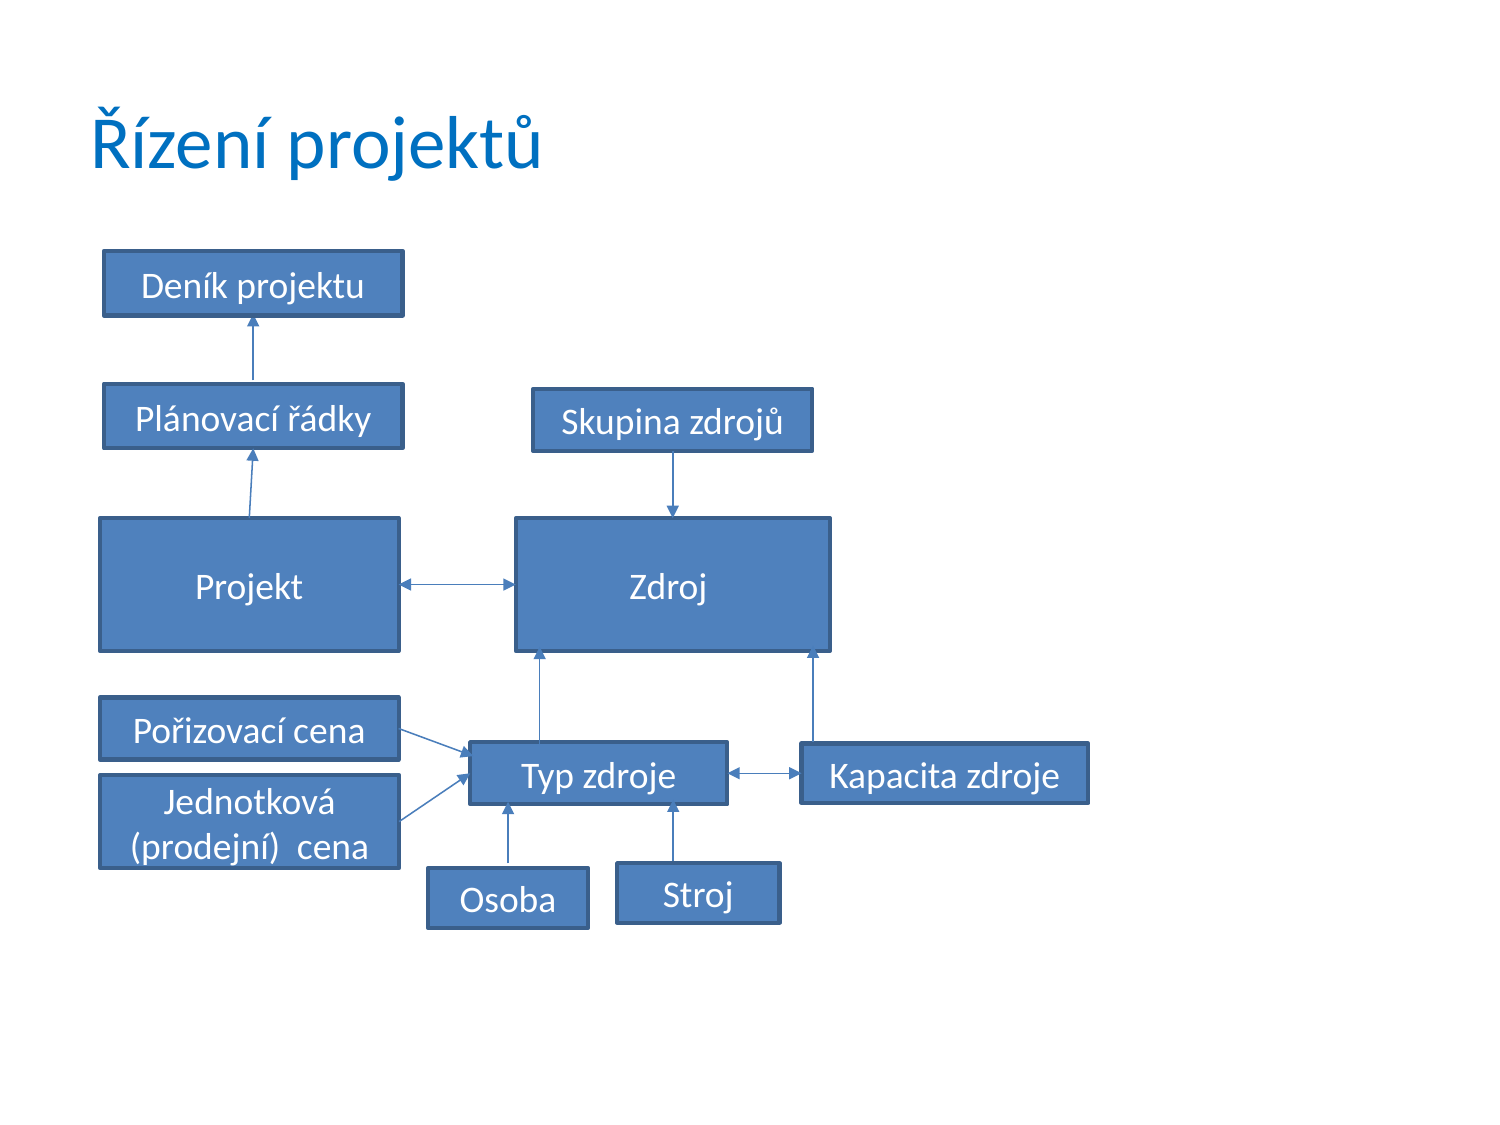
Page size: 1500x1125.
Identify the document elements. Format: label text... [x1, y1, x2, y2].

text_box Pořizovací cena [98, 695, 401, 762]
text_box Skupina zdrojů [531, 387, 814, 453]
text_box Typ zdroje [468, 740, 729, 806]
text_box Stroj [615, 861, 782, 925]
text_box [249, 448, 254, 519]
text_box Kapacita zdroje [799, 741, 1090, 805]
text_box Zdroj [514, 516, 832, 653]
text_box Osoba [426, 866, 590, 930]
text_box Jednotková (prodejní) cena [98, 773, 401, 870]
text_box Plánovací řádky [102, 382, 405, 450]
text_box Deník projektu [102, 249, 405, 318]
text_box Projekt [98, 516, 401, 653]
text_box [398, 773, 471, 822]
title Řízení projektů [75, 45, 1425, 233]
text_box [398, 728, 474, 757]
